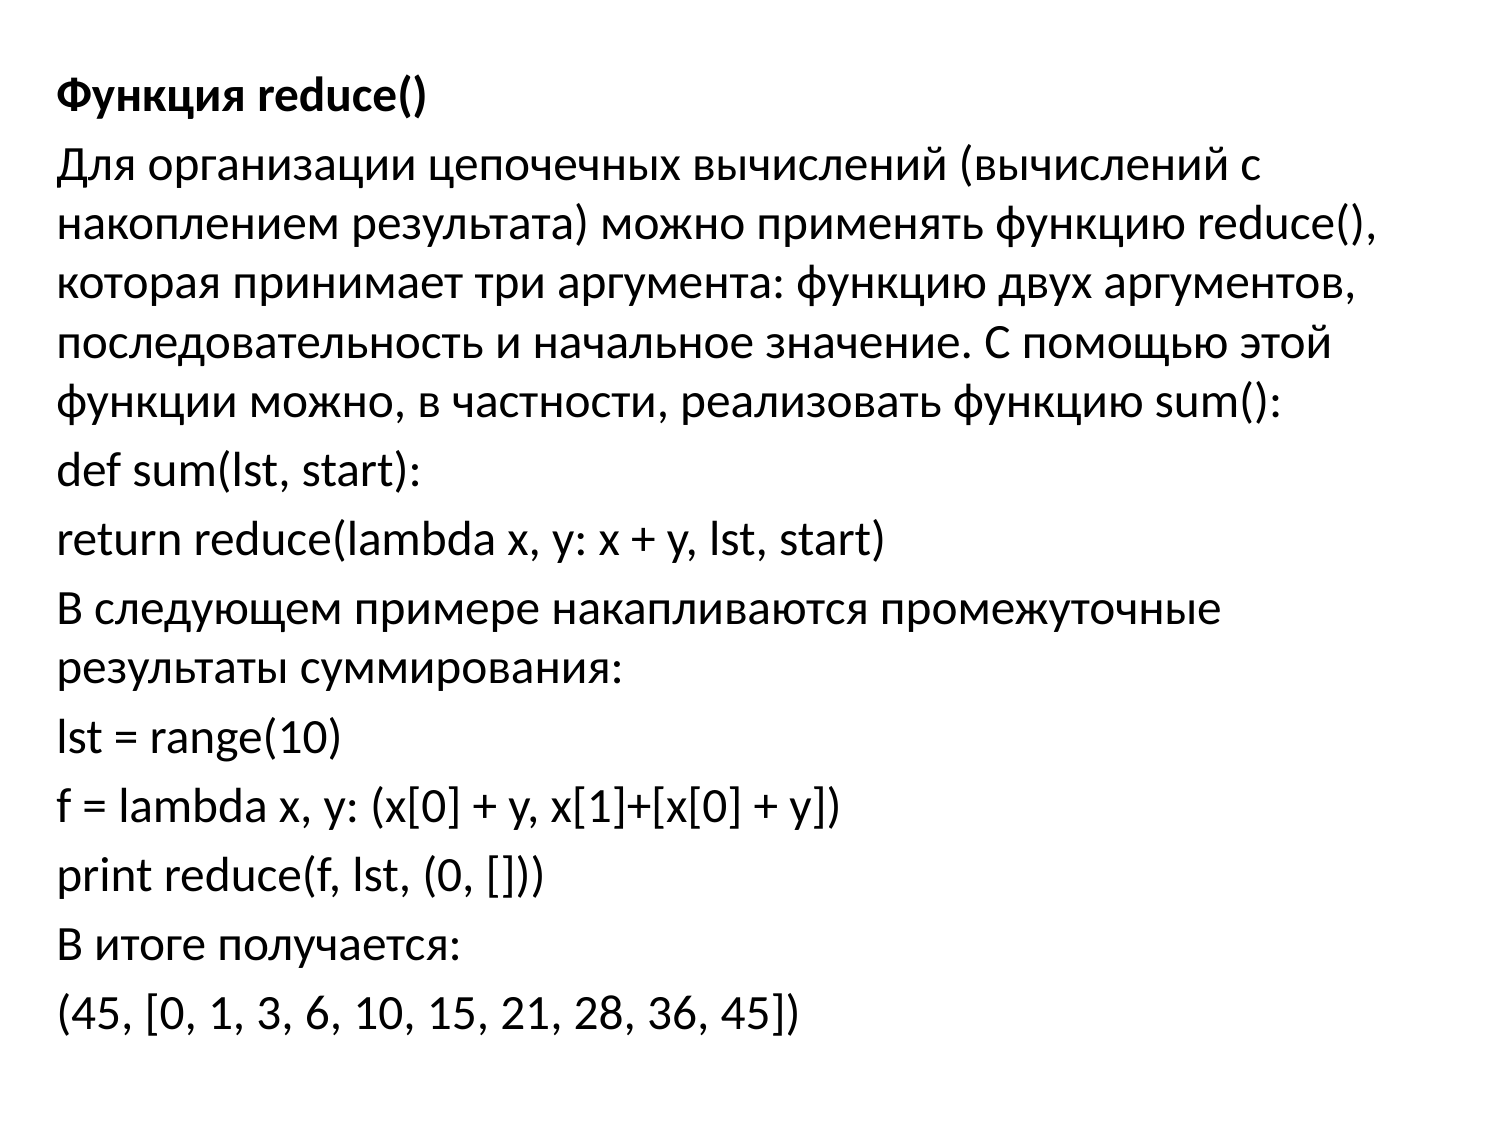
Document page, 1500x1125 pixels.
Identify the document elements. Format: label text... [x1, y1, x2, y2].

list Функция reduce() Для организации цепочечных вычислений (вычислений с накоплением результата) можно применять функцию reduce(), которая принимает три аргумента: функцию двух аргументов, последовательность и начальное значение. С помощью этой функции можно, в частности, реализовать функцию sum(): def sum(lst, start): return reduce(lambda x, y: x + y, lst, start) В следующем примере накапливаются промежуточные результаты суммирования: lst = range(10) f = lambda x, y: (x[0] + y, x[1]+[x[0] + y]) print reduce(f, lst, (0, [])) В итоге получается: (45, [0, 1, 3, 6, 10, 15, 21, 28, 36, 45]) [41, 54, 1447, 1059]
